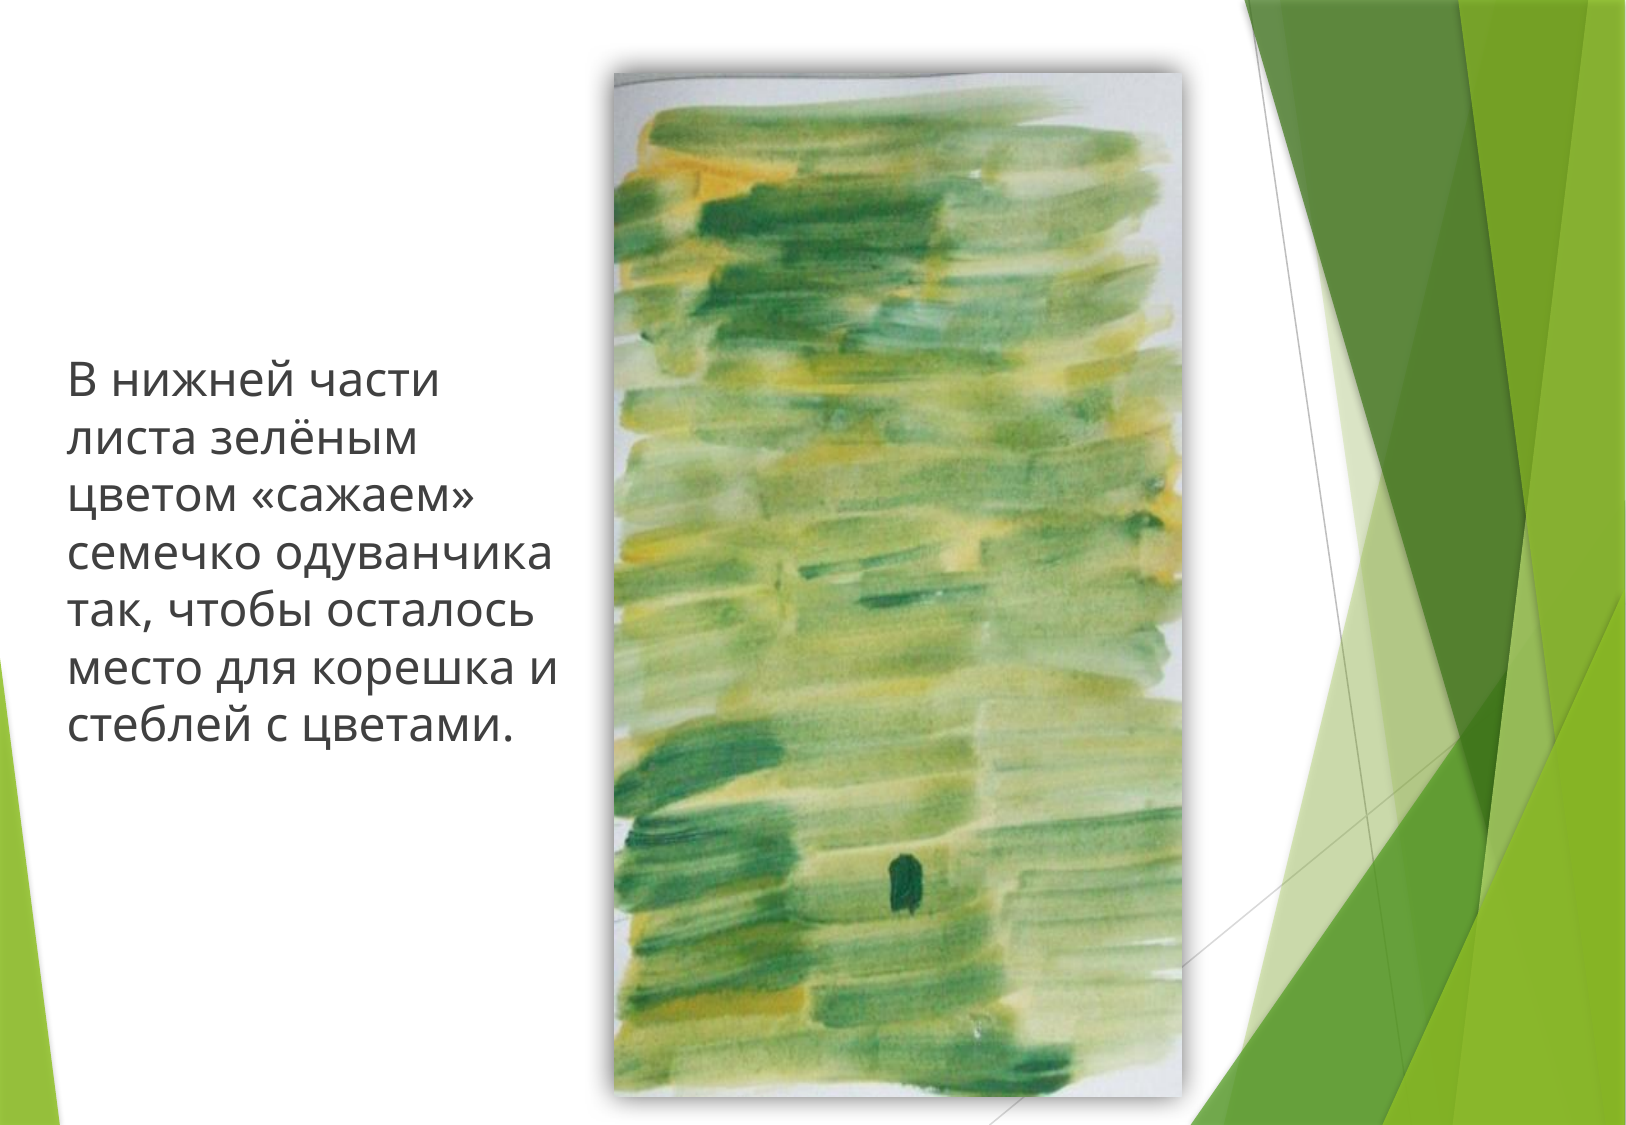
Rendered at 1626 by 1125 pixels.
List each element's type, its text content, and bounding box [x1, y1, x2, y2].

list В нижней части листа зелёным цветом «сажаем» семечко одуванчика так, чтобы осталось место для корешка и стеблей с цветами. [51, 341, 587, 1097]
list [614, 72, 1182, 1097]
